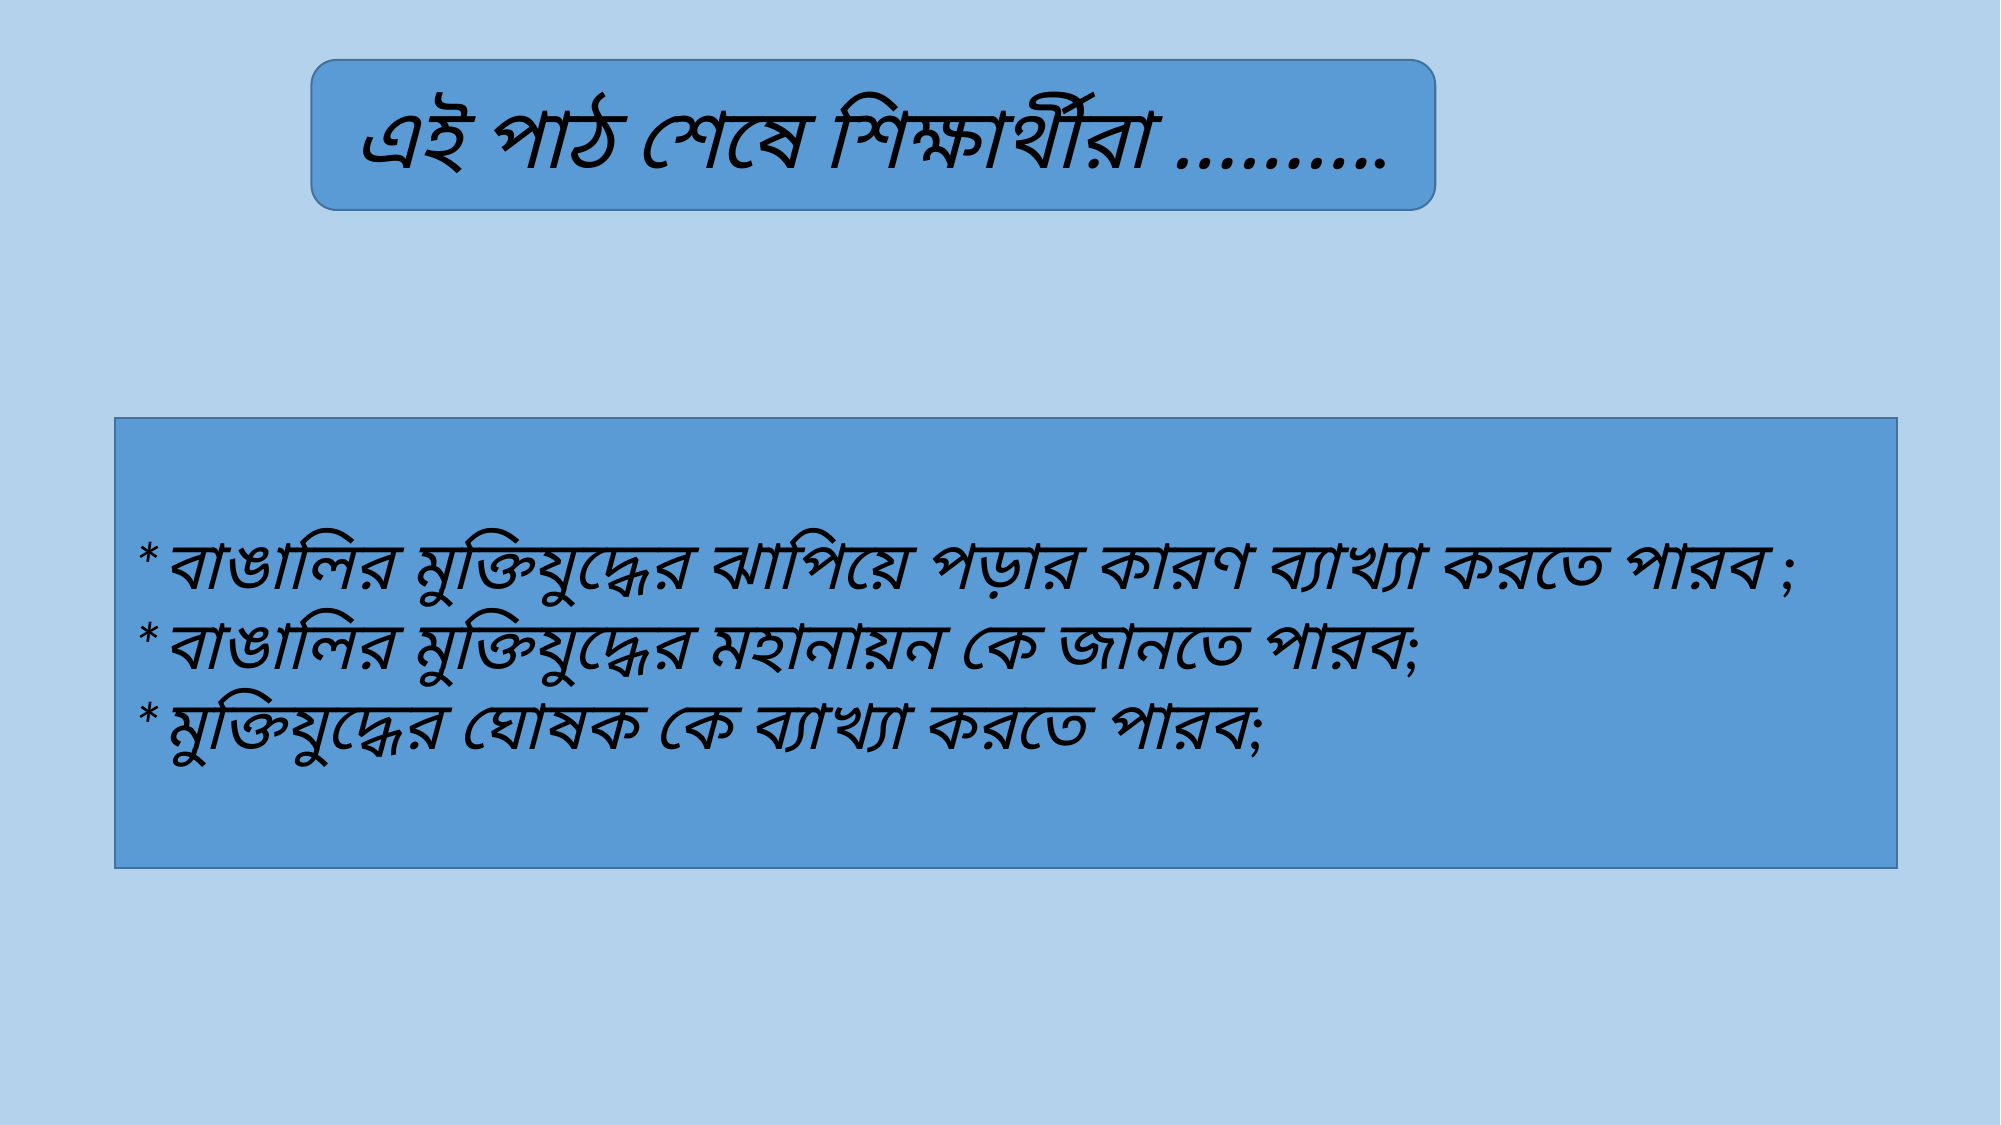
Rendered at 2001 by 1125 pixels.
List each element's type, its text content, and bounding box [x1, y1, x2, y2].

text_box এই পাঠ শেষে শিক্ষার্থীরা ………. [310, 58, 1437, 211]
text_box *বাঙালির মুক্তিযুদ্ধের ঝাপিয়ে পড়ার কারণ ব্যাখ্যা করতে পারব ; *বাঙালির মুক্তিযুদ্ধের মহানায়ন কে জানতে পারব; *মুক্তিযুদ্ধের ঘোষক কে ব্যাখ্যা করতে পারব; [114, 417, 1898, 869]
